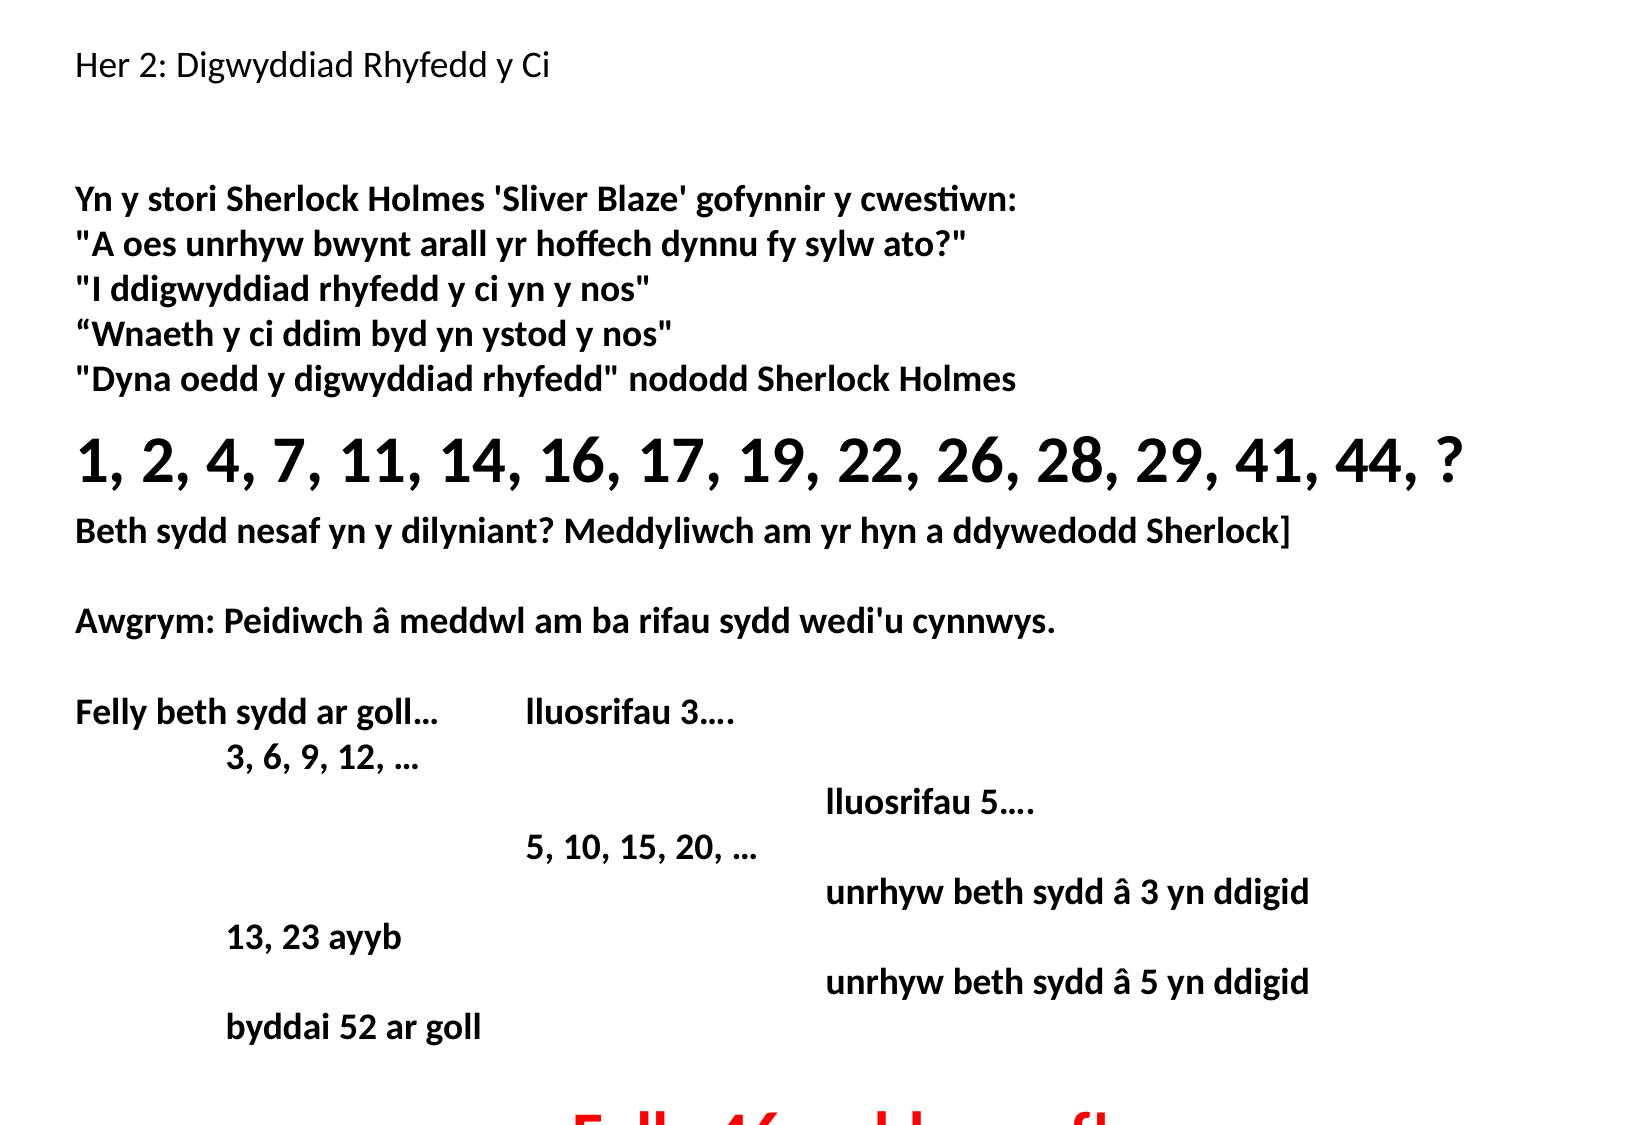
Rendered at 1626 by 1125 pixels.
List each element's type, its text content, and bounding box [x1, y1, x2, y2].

text_box Felly beth sydd ar goll… lluosrifau 3…. 3, 6, 9, 12, … lluosrifau 5…. 5, 10, 15, 20, … unrhyw beth sydd â 3 yn ddigid 13, 23 ayyb unrhyw beth sydd â 5 yn ddigid byddai 52 ar goll …Felly 46 sydd nesaf! [60, 679, 1579, 1125]
text_box Yn y stori Sherlock Holmes 'Sliver Blaze' gofynnir y cwestiwn: "A oes unrhyw bwynt arall yr hoffech dynnu fy sylw ato?" "I ddigwyddiad rhyfedd y ci yn y nos" “Wnaeth y ci ddim byd yn ystod y nos" "Dyna oedd y digwyddiad rhyfedd" nododd Sherlock Holmes [60, 166, 1334, 451]
text_box [60, 626, 1335, 679]
text_box Her 2: Digwyddiad Rhyfedd y Ci [60, 32, 1565, 138]
text_box 1, 2, 4, 7, 11, 14, 16, 17, 19, 22, 26, 28, 29, 41, 44, ? [60, 408, 1625, 564]
text_box Beth sydd nesaf yn y dilyniant? Meddyliwch am yr hyn a ddywedodd Sherlock] Awgrym: Peidiwch â meddwl am ba rifau sydd wedi'u cynnwys. [60, 498, 1334, 626]
